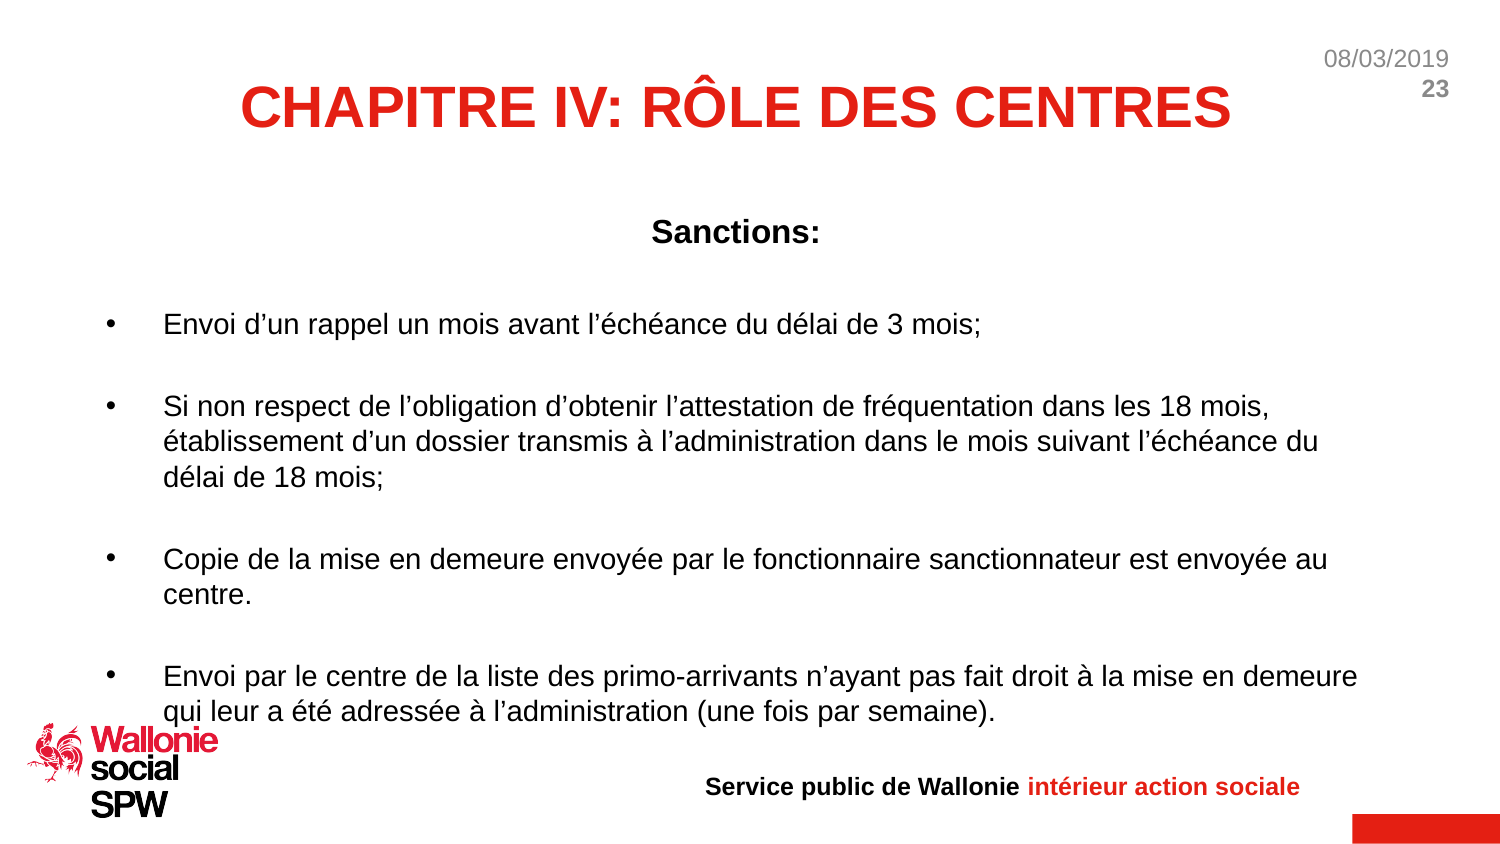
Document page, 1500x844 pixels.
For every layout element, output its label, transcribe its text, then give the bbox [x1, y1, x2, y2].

list Sanctions: Envoi d’un rappel un mois avant l’échéance du délai de 3 mois; Si non respect de l’obligation d’obtenir l’attestation de fréquentation dans les 18 mois, établissement d’un dossier transmis à l’administration dans le mois suivant l’échéance du délai de 18 mois; Copie de la mise en demeure envoyée par le fonctionnaire sanctionnateur est envoyée au centre. Envoi par le centre de la liste des primo-arrivants n’ayant pas fait droit à la mise en demeure qui leur a été adressée à l’administration (une fois par semaine). [90, 156, 1382, 740]
title CHAPITRE IV: RÔLE DES CENTRES [90, 33, 1382, 156]
picture [0, 696, 245, 844]
